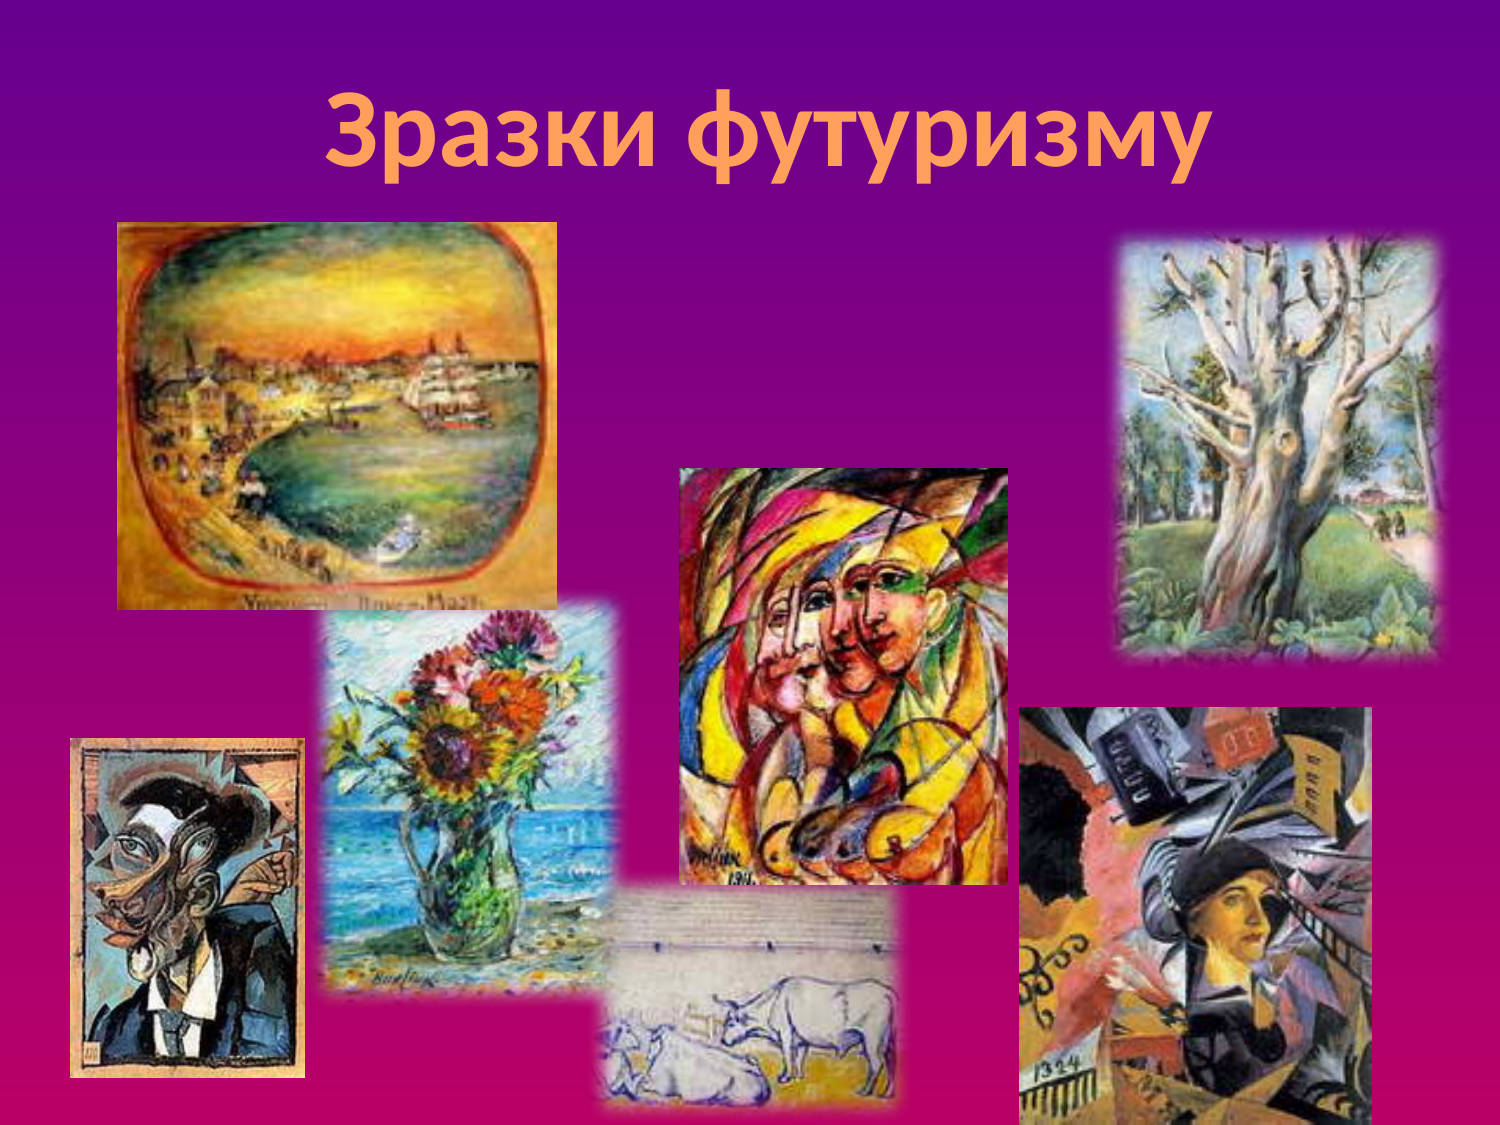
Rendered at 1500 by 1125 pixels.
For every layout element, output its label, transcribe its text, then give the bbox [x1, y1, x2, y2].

picture [1019, 707, 1372, 1125]
picture [70, 222, 1008, 1125]
text_box Зразки футуризму [309, 46, 1230, 197]
picture [1101, 222, 1454, 673]
